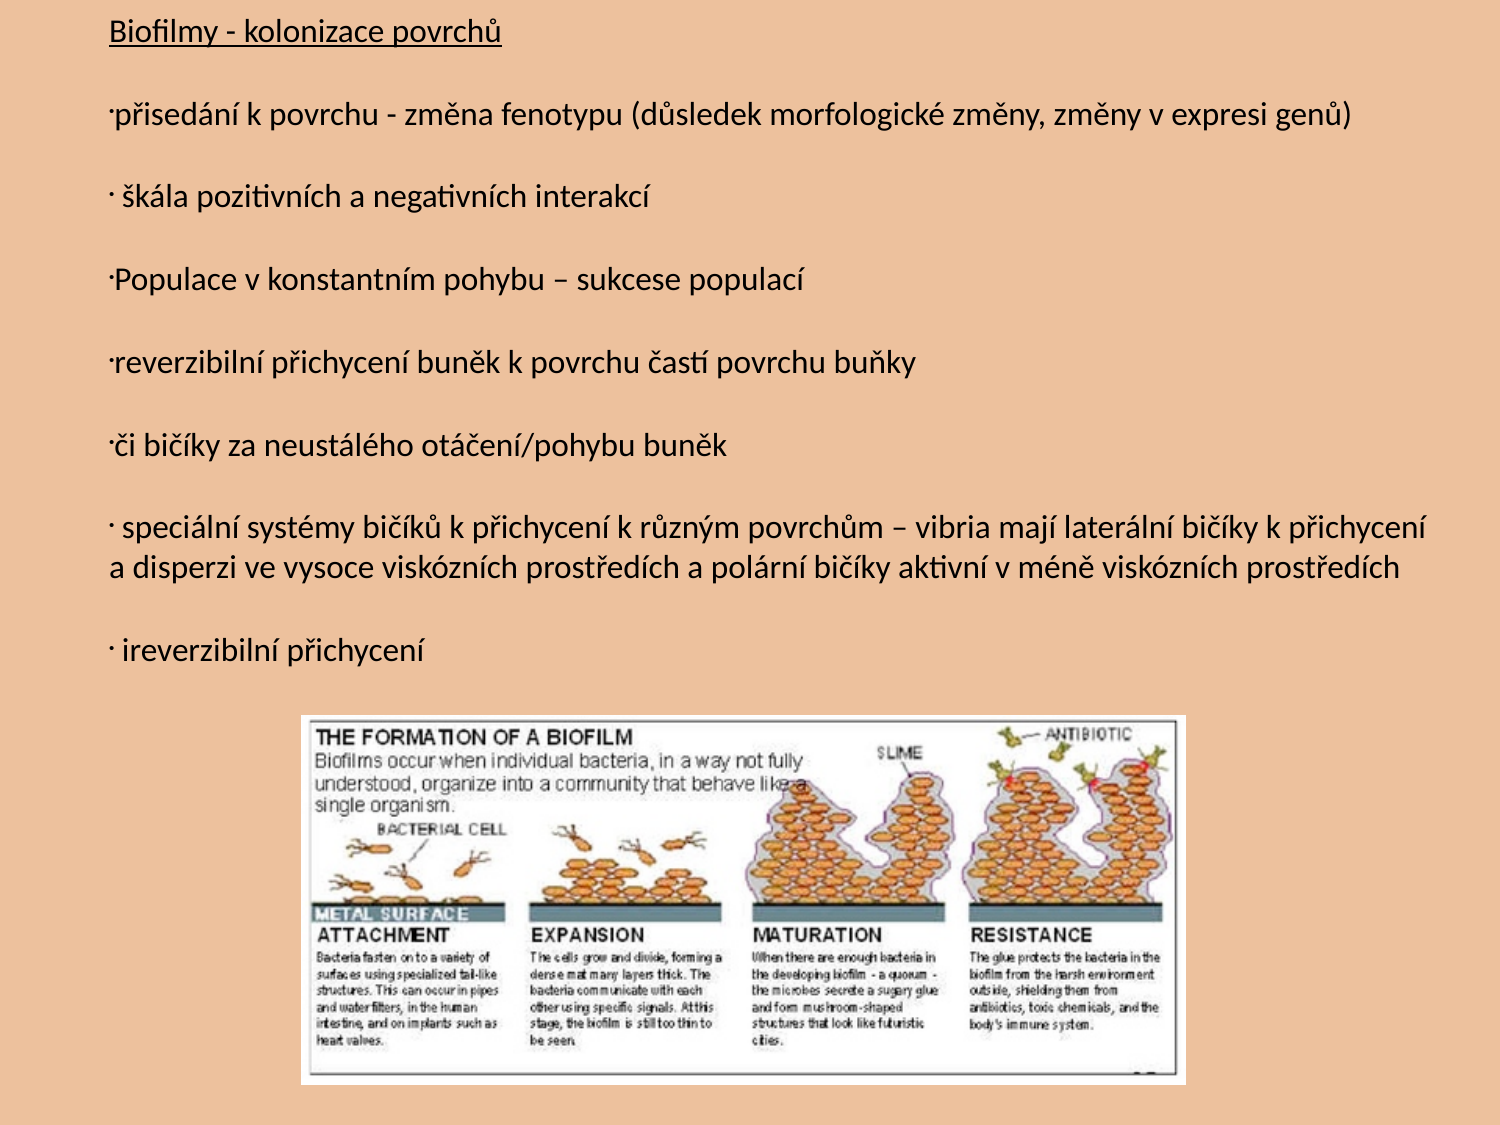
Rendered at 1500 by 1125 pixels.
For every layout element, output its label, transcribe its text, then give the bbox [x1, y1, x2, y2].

list Biofilmy - kolonizace povrchů přisedání k povrchu - změna fenotypu (důsledek morfologické změny, změny v expresi genů) škála pozitivních a negativních interakcí Populace v konstantním pohybu – sukcese populací reverzibilní přichycení buněk k povrchu častí povrchu buňky či bičíky za neustálého otáčení/pohybu buněk speciální systémy bičíků k přichycení k různým povrchům – vibria mají laterální bičíky k přichycení a disperzi ve vysoce viskózních prostředích a polární bičíky aktivní v méně viskózních prostředích ireverzibilní přichycení [94, 1, 1445, 745]
picture [300, 715, 1186, 1085]
